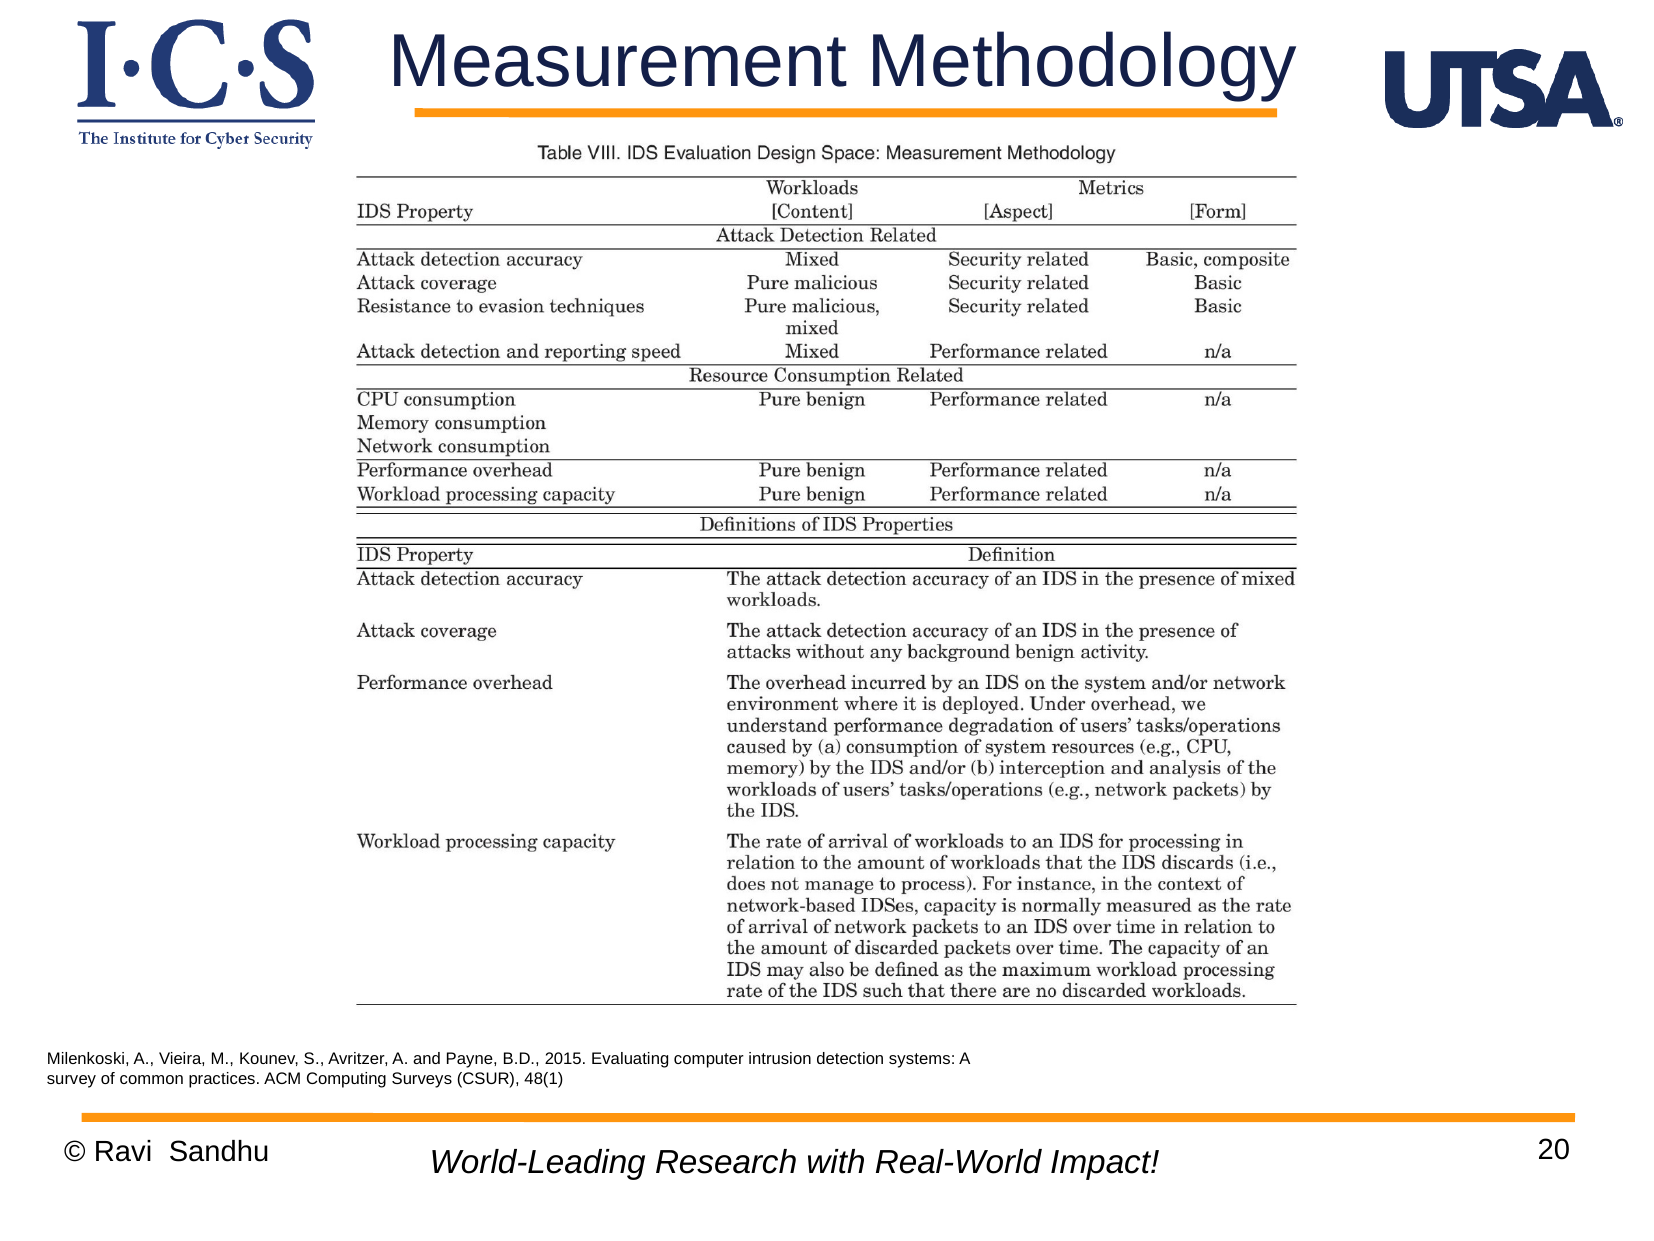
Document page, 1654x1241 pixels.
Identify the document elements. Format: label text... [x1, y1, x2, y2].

text_box Milenkoski, A., Vieira, M., Kounev, S., Avritzer, A. and Payne, B.D., 2015. Evaluating computer intrusion detection systems: A survey of common practices. ACM Computing Surveys (CSUR), 48(1) [32, 1040, 988, 1096]
picture [73, 0, 317, 151]
picture [324, 132, 1319, 1017]
text_box World-Leading Research with Real-World Impact! [414, 1132, 1176, 1188]
picture [1385, 49, 1623, 128]
text_box © Ravi Sandhu [64, 1132, 450, 1218]
text_box Measurement Methodology [360, 0, 1326, 113]
text_box 20 [1185, 1129, 1571, 1215]
